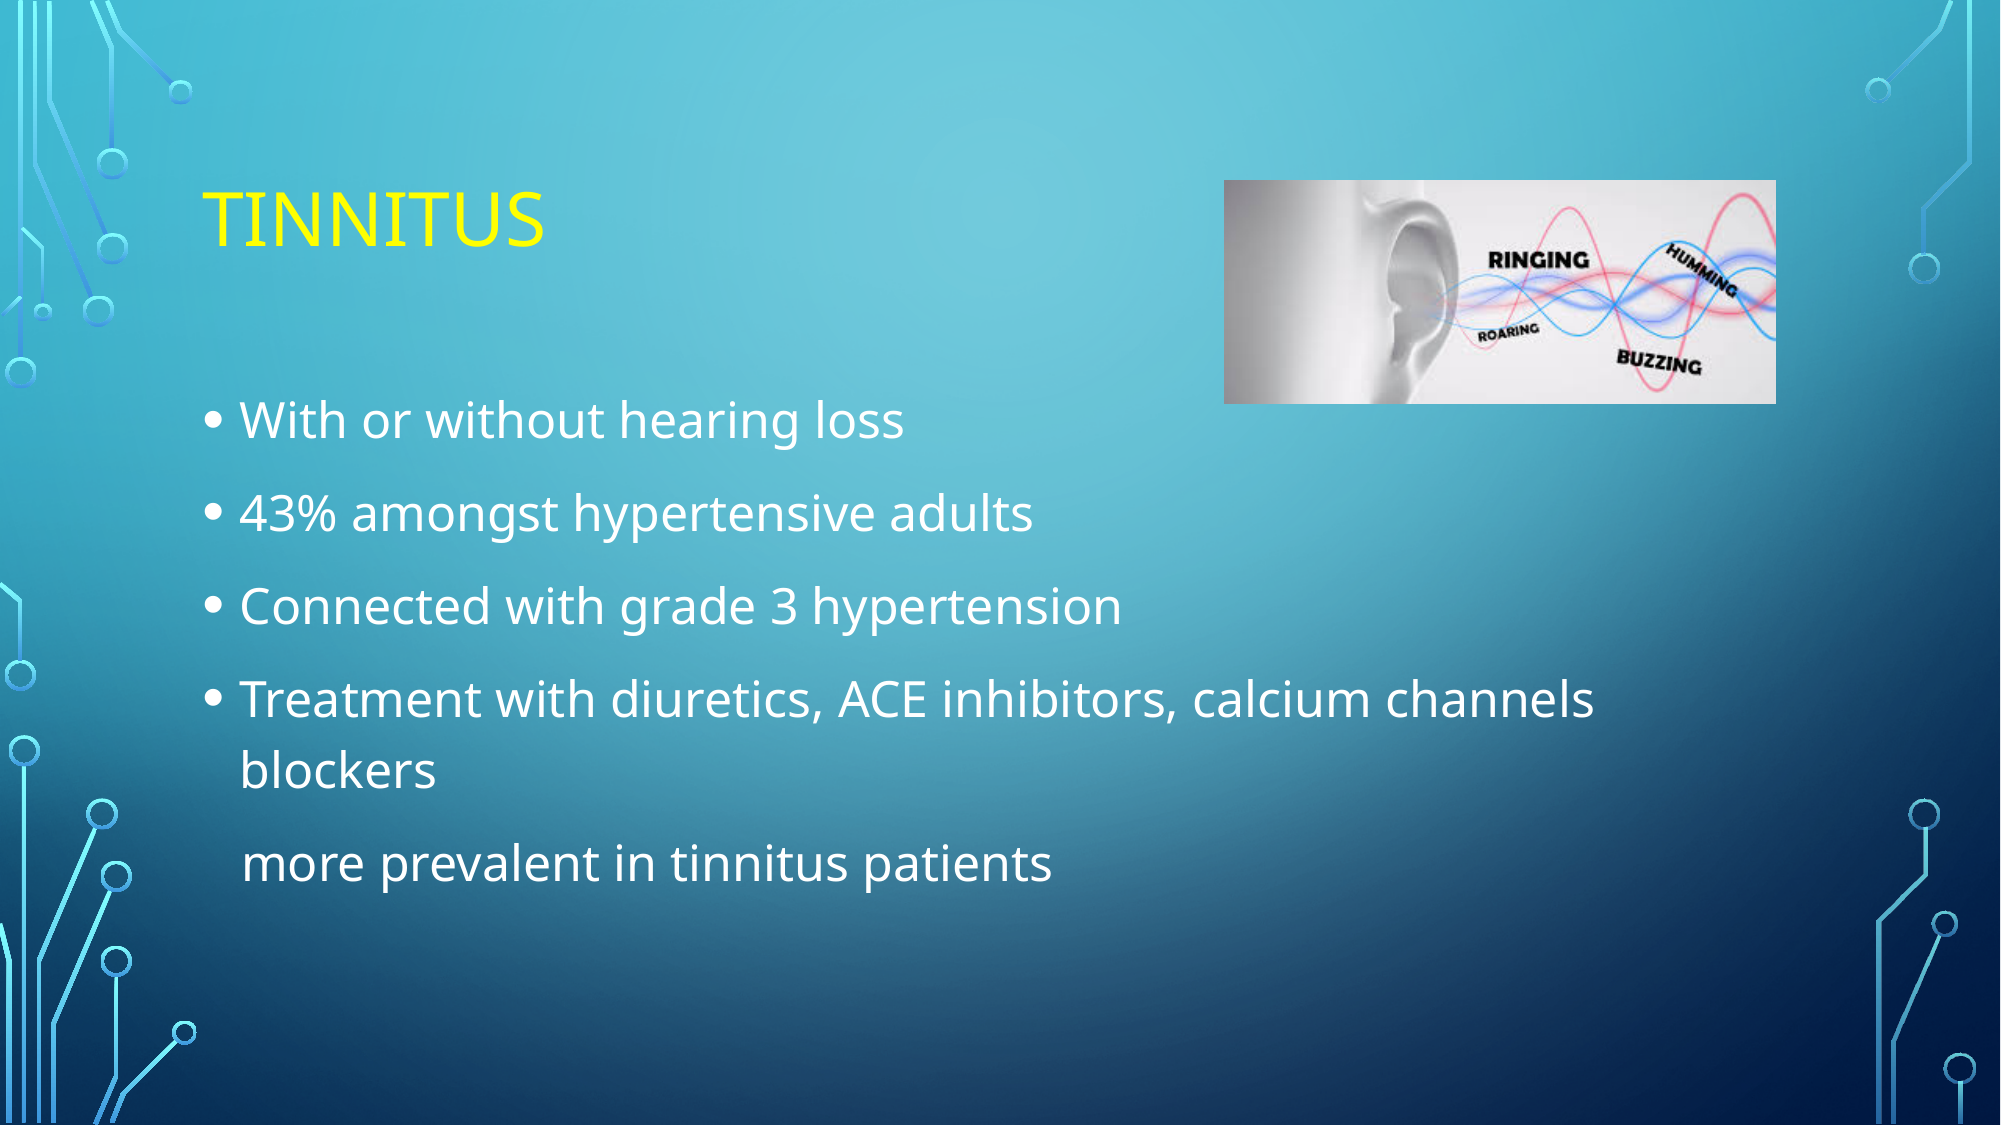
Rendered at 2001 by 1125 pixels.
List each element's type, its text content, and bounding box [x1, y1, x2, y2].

title TINNITUS [187, 101, 1813, 344]
picture [1223, 180, 1776, 405]
list With or without hearing loss 43% amongst hypertensive adults Connected with grade 3 hypertension Treatment with diuretics, ACE inhibitors, calcium channels blockers more prevalent in tinnitus patients [187, 369, 1813, 950]
